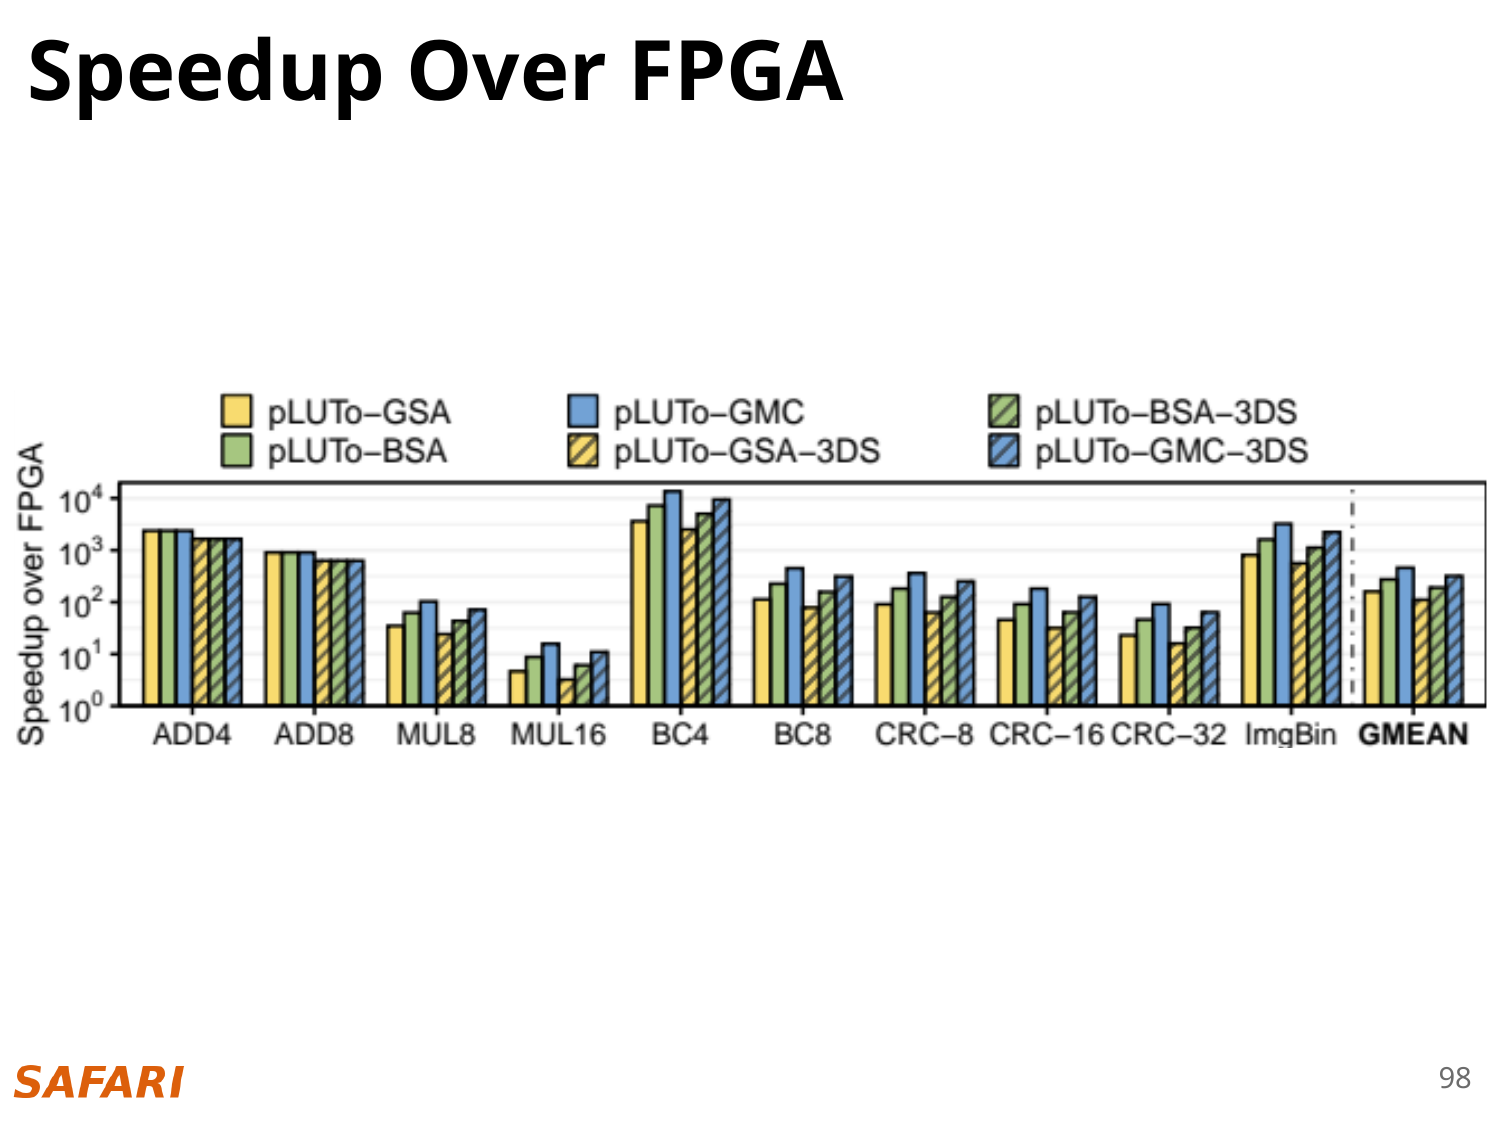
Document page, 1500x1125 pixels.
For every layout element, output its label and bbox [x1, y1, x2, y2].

slide_number [1149, 1052, 1487, 1112]
list [13, 390, 1487, 748]
picture [12, 1056, 190, 1108]
title [12, 13, 1488, 135]
